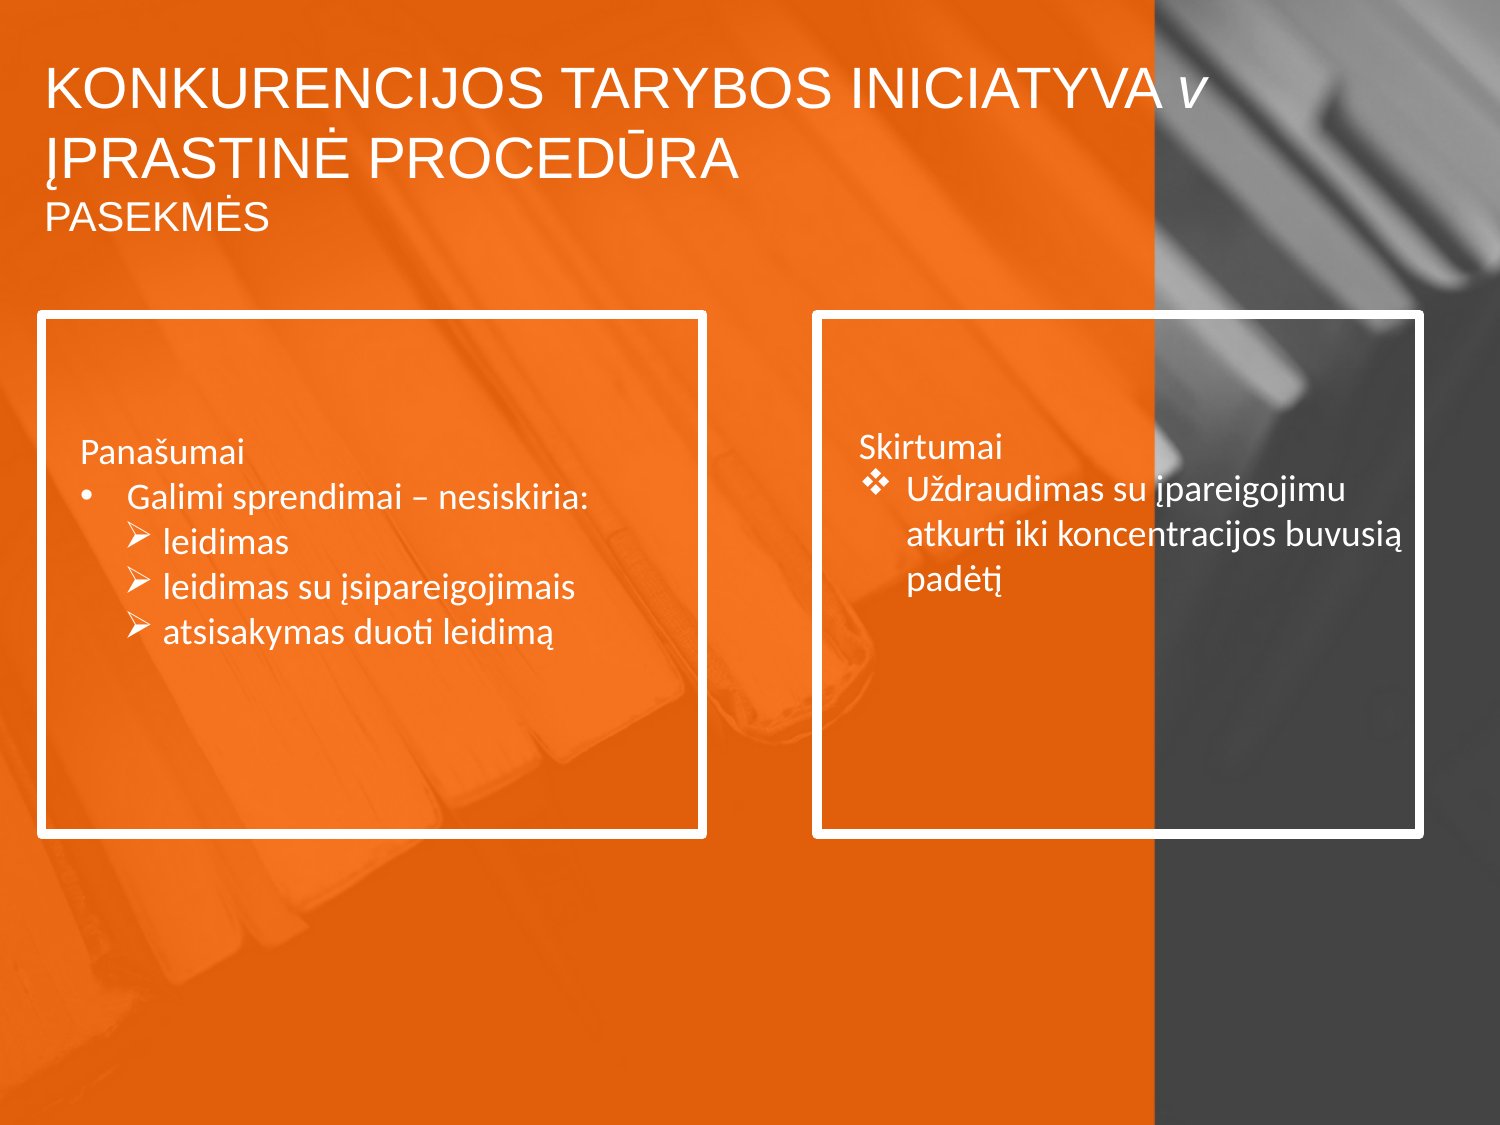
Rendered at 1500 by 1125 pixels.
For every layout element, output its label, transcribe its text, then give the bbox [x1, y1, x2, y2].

text_box KONKURENCIJOS TARYBOS INICIATYVA v ĮPRASTINĖ PROCEDŪRA PASEKMĖS [29, 42, 1235, 248]
text_box [40, 312, 705, 836]
text_box [815, 312, 1422, 836]
picture [0, 0, 1500, 1125]
text_box Uždraudimas su įpareigojimu atkurti iki koncentracijos buvusią padėtį [844, 456, 1436, 607]
text_box [844, 361, 1393, 456]
text_box Panašumai Galimi sprendimai – nesiskiria: leidimas leidimas su įsipareigojimais atsisakymas duoti leidimą [65, 374, 703, 660]
